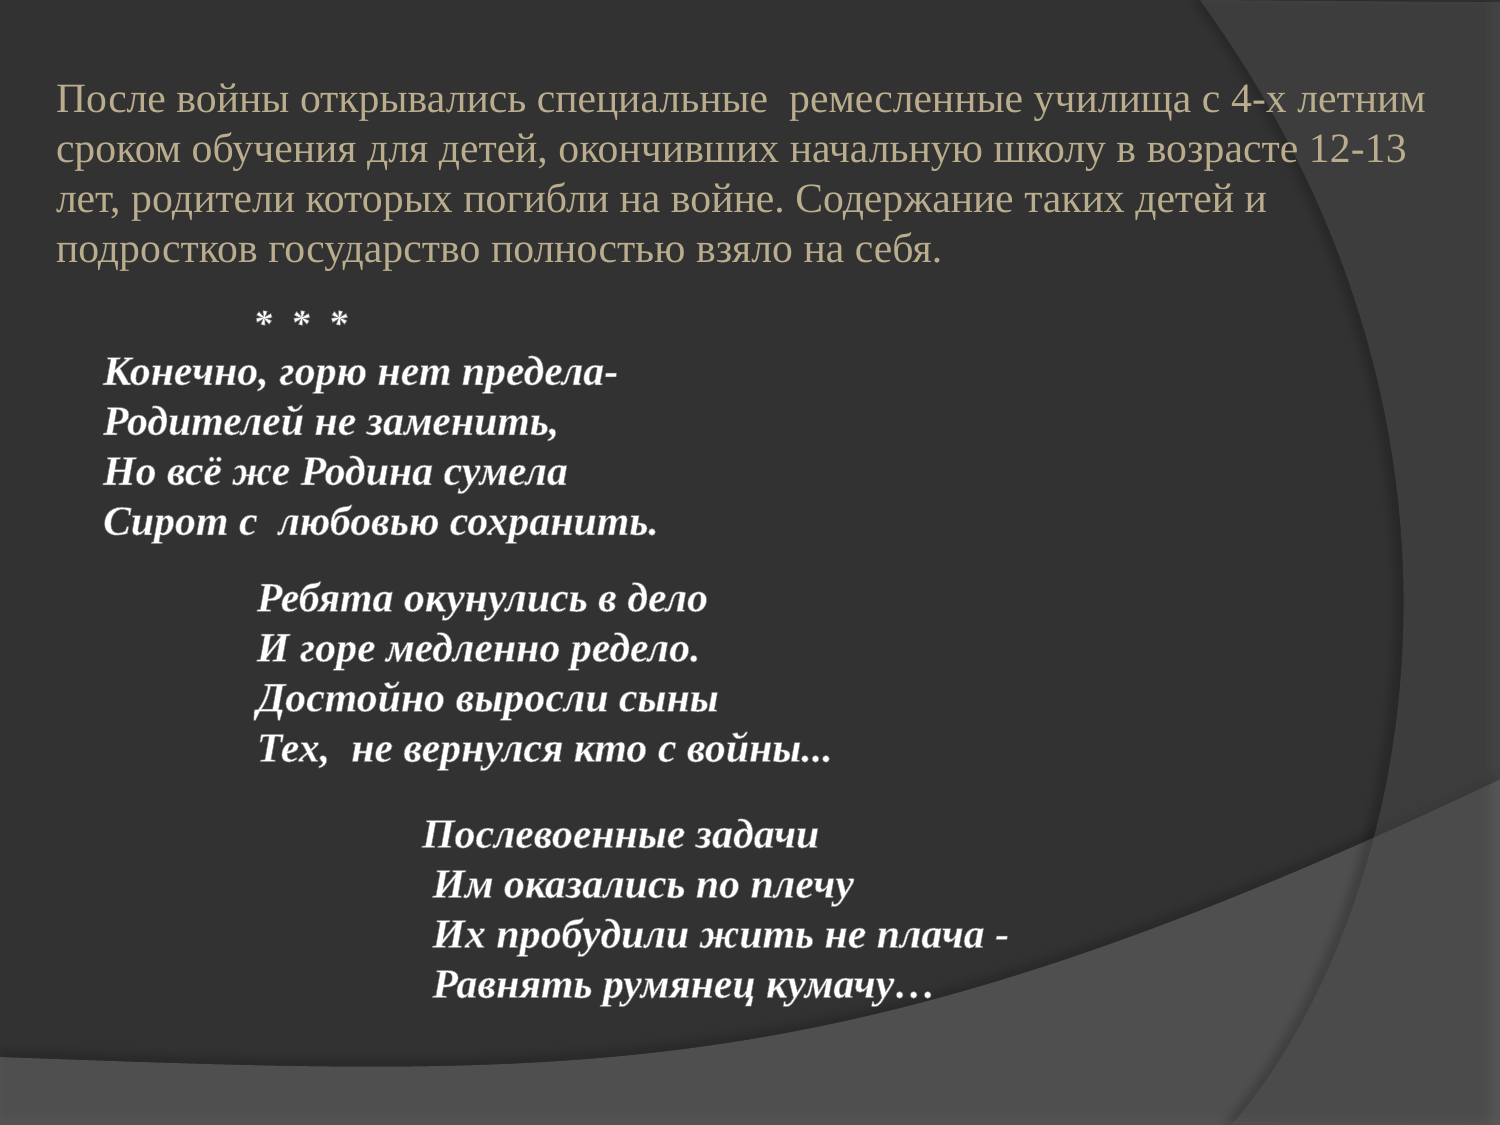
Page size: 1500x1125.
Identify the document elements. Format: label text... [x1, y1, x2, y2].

text_box * * * Конечно, горю нет предела- Родителей не заменить, Но всё же Родина сумела Сирот с любовью сохранить. [88, 290, 839, 551]
text_box Послевоенные задачи Им оказались по плечу Их пробудили жить не плача - Равнять румянец кумачу… [407, 798, 1046, 1014]
text_box Ребята окунулись в дело И горе медленно редело. Достойно выросли сыны Тех, не вернулся кто с войны... [242, 562, 939, 868]
text_box После войны открывались специальные ремесленные училища с 4-х летним сроком обучения для детей, окончивших начальную школу в возрасте 12-13 лет, родители которых погибли на войне. Содержание таких детей и подростков государство полностью взяло на себя. [41, 63, 1459, 279]
